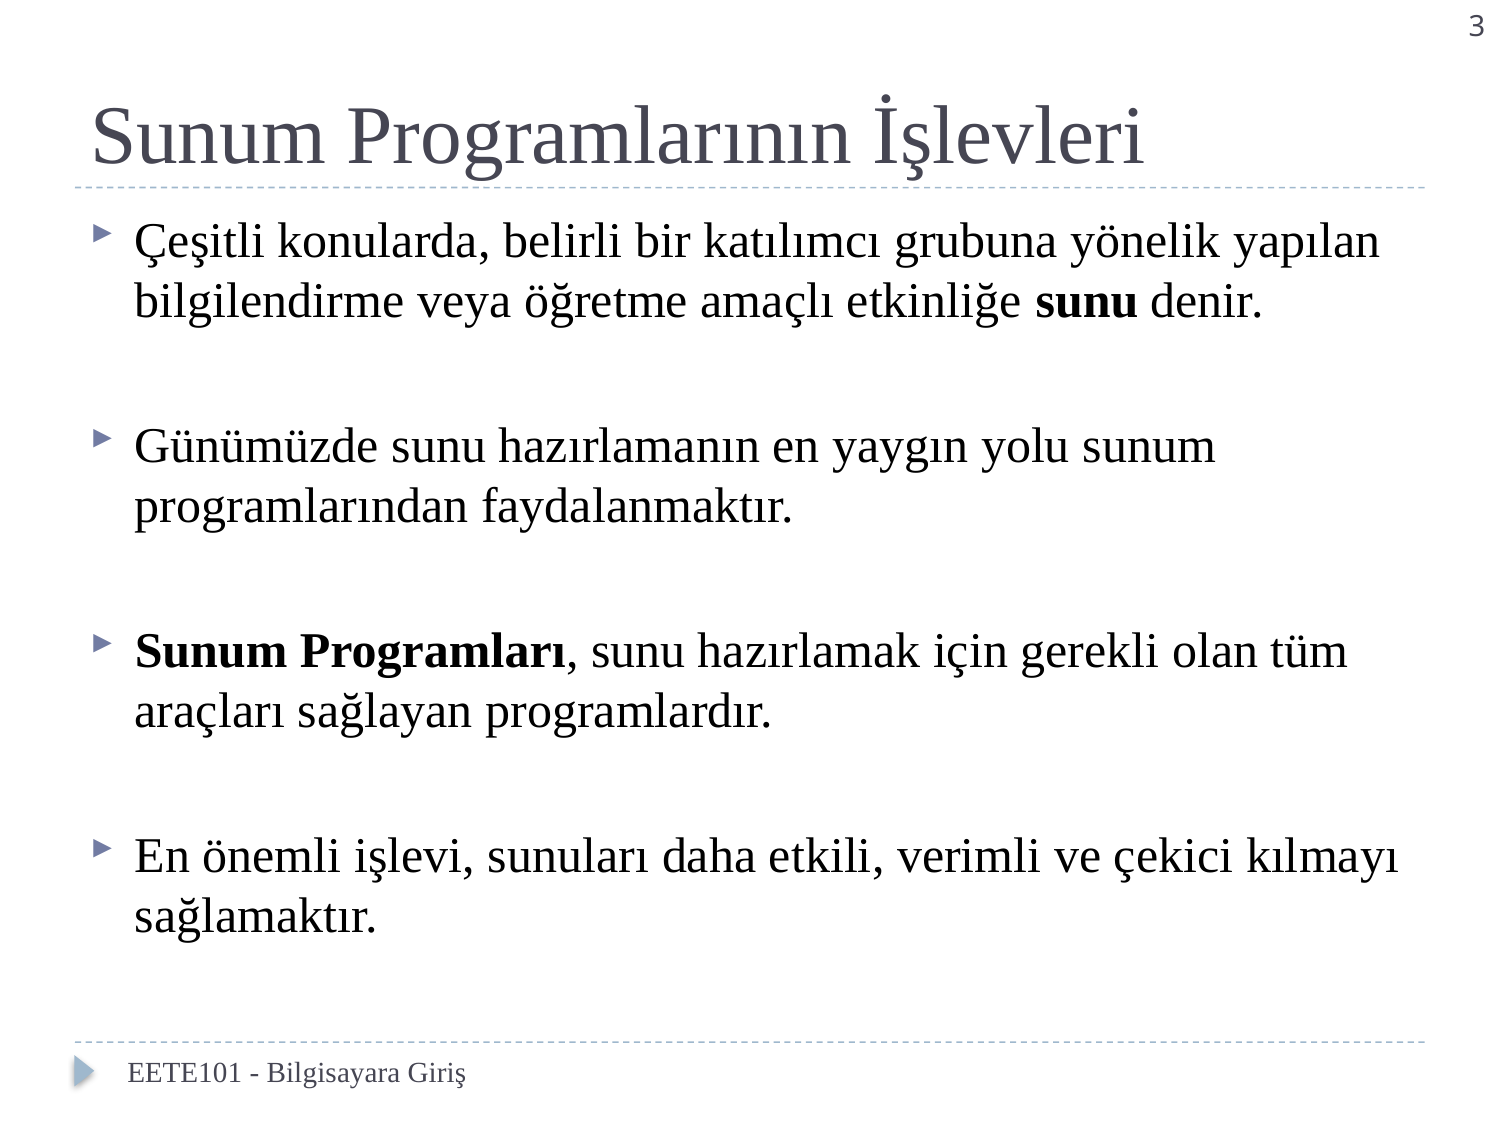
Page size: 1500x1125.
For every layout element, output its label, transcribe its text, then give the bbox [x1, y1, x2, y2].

footer EETE101 - Bilgisayara Giriş [112, 1045, 1424, 1106]
list Çeşitli konularda, belirli bir katılımcı grubuna yönelik yapılan bilgilendirme veya öğretme amaçlı etkinliğe sunu denir. Günümüzde sunu hazırlamanın en yaygın yolu sunum programlarından faydalanmaktır. Sunum Programları, sunu hazırlamak için gerekli olan tüm araçları sağlayan programlardır. En önemli işlevi, sunuları daha etkili, verimli ve çekici kılmayı sağlamaktır. [75, 200, 1425, 1010]
title Sunum Programlarının İşlevleri [75, 24, 1425, 188]
slide_number 3 [1423, 0, 1500, 60]
